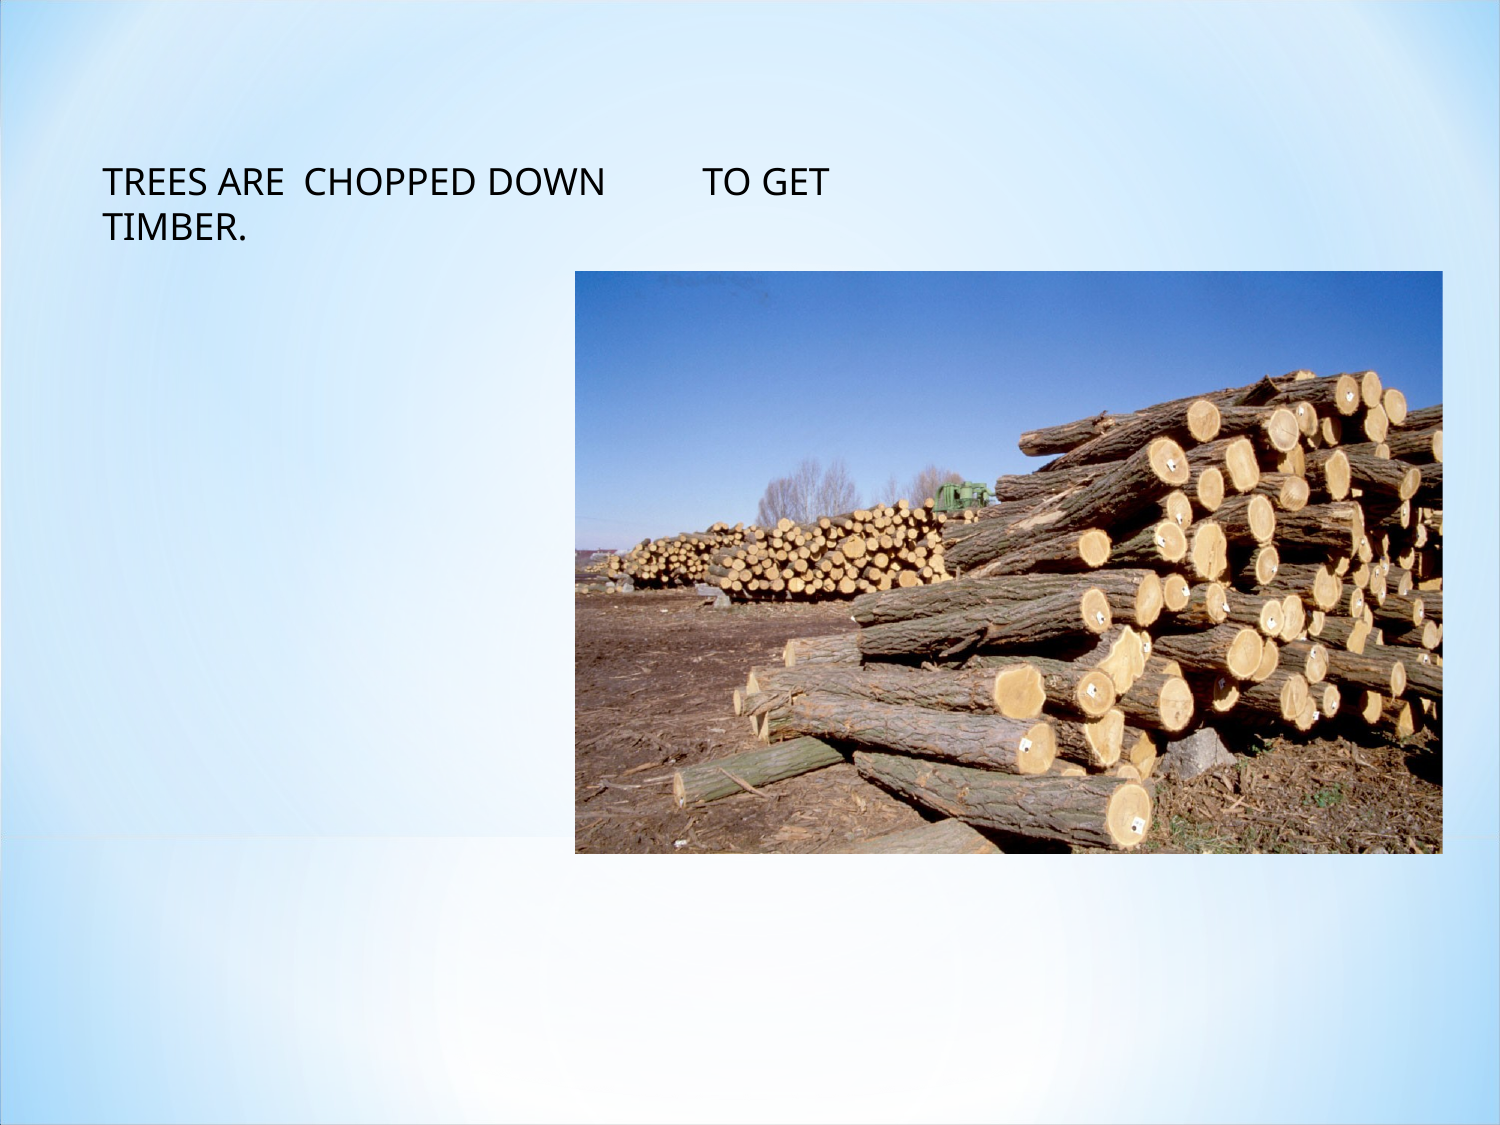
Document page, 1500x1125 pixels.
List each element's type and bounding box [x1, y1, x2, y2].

text_box [0, 0, 1500, 1125]
